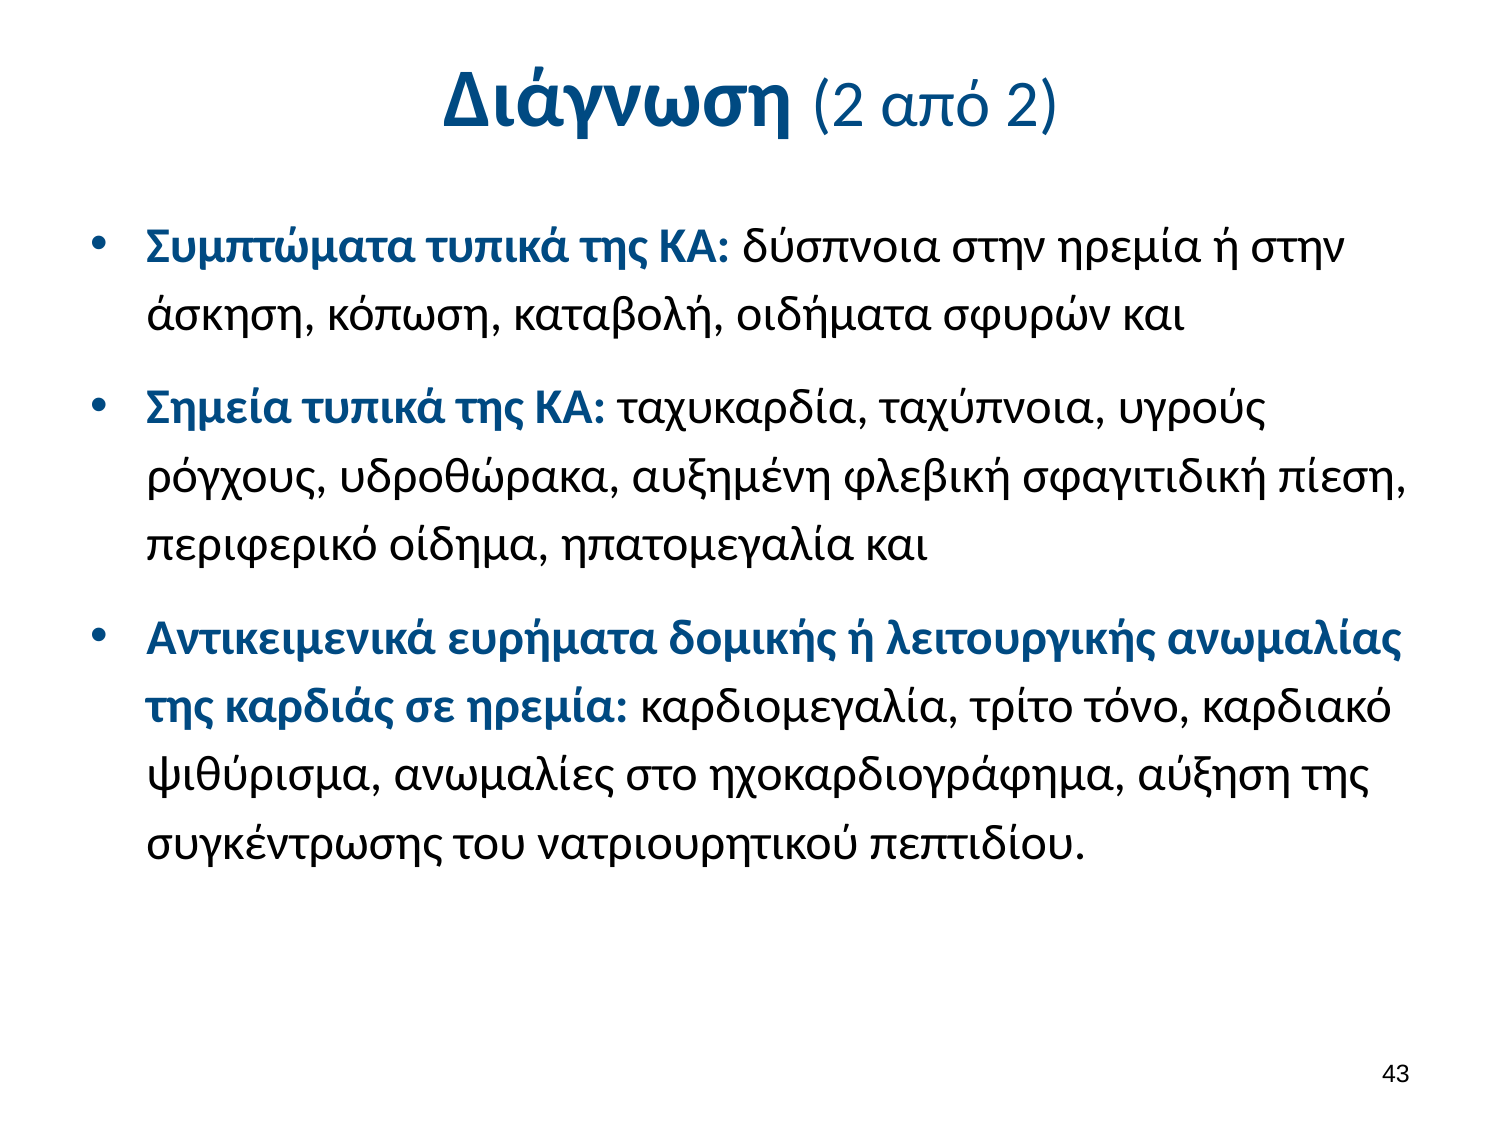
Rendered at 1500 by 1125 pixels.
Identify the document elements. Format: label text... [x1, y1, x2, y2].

title Διάγνωση (2 από 2) [76, 19, 1427, 169]
slide_number 42 [1074, 1042, 1425, 1103]
list Συμπτώματα τυπικά της ΚΑ: δύσπνοια στην ηρεμία ή στην άσκηση, κόπωση, καταβολή, οιδήματα σφυρών και Σημεία τυπικά της ΚΑ: ταχυκαρδία, ταχύπνοια, υγρούς ρόγχους, υδροθώρακα, αυξημένη φλεβική σφαγιτιδική πίεση, περιφερικό οίδημα, ηπατομεγαλία και Αντικειμενικά ευρήματα δομικής ή λειτουργικής ανωμαλίας της καρδιάς σε ηρεμία: καρδιομεγαλία, τρίτο τόνο, καρδιακό ψιθύρισμα, ανωμαλίες στο ηχοκαρδιογράφημα, αύξηση της συγκέντρωσης του νατριουρητικού πεπτιδίου. [75, 196, 1425, 1024]
